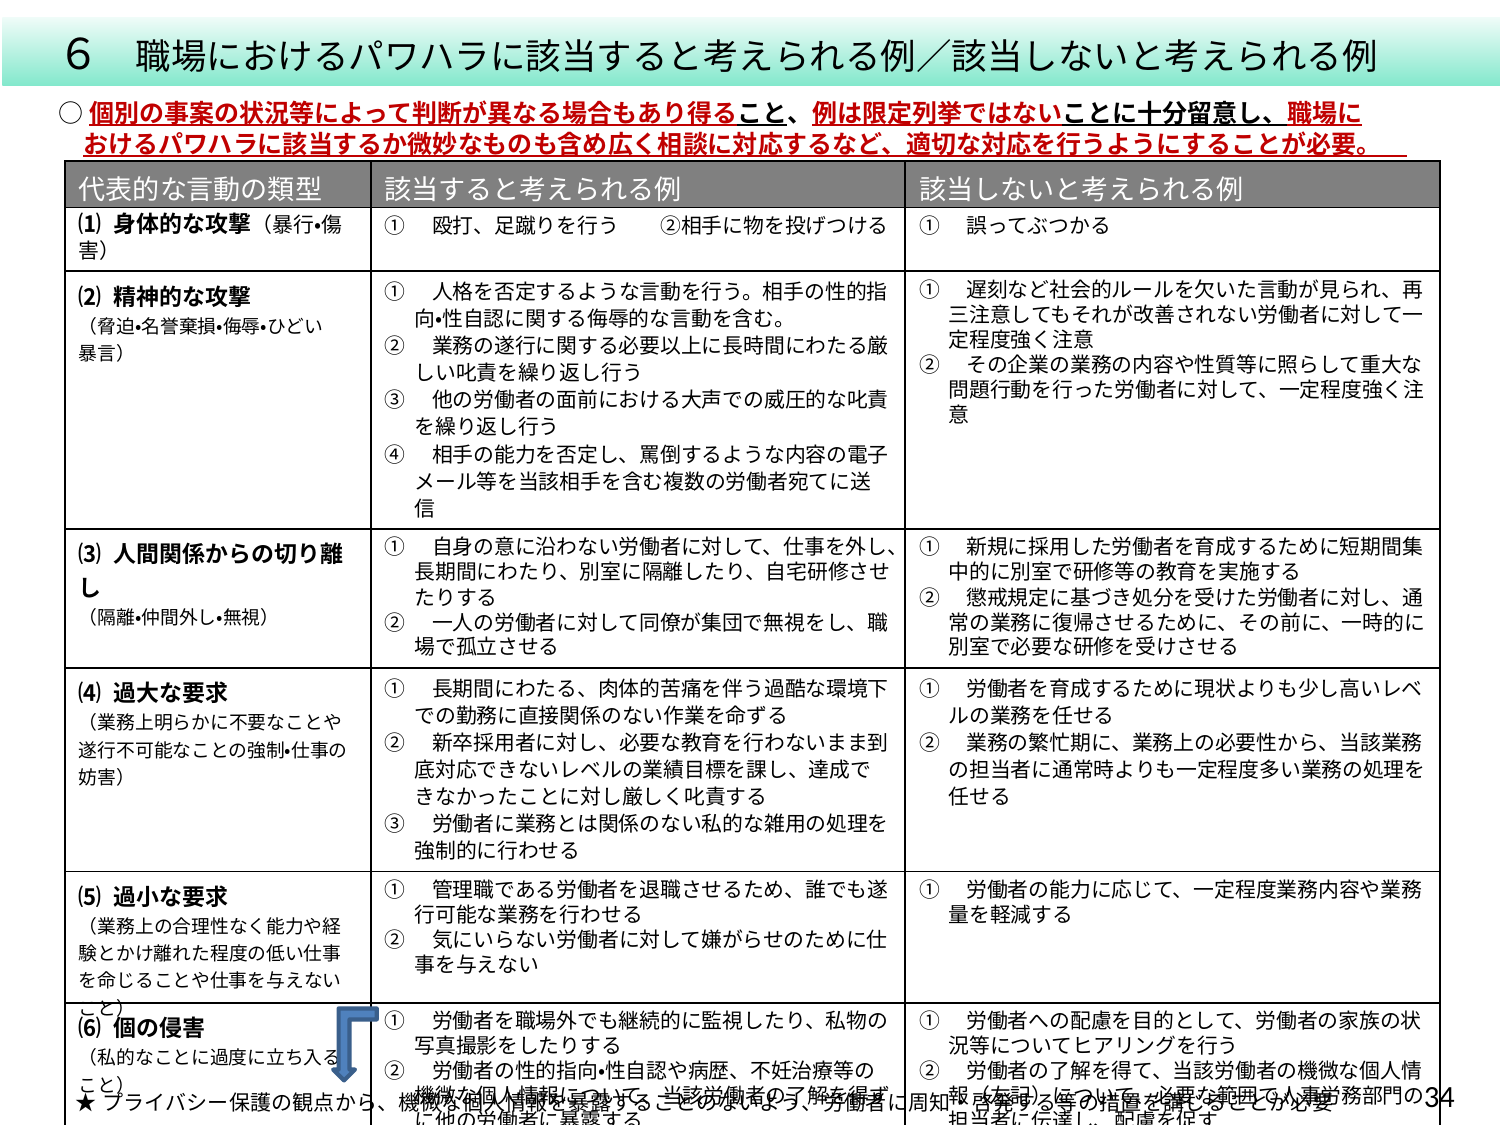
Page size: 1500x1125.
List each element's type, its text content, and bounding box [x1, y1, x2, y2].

table_cell ⑹ 個の侵害 （私的なことに過度に立ち入る こと） [66, 1004, 370, 1081]
table_cell ① 労働者への配慮を目的として、労働者の家族の状況等についてヒアリングを行う ② 労働者の了解を得て、当該労働者の機微な個人情報（左記）について、必要な範囲で人事労務部門の担当者に伝達し、配慮を促す [906, 1004, 1439, 1081]
table_cell ① 遅刻など社会的ルールを欠いた言動が見られ、再三注意してもそれが改善されない労働者に対して一定程度強く注意 ② その企業の業務の内容や性質等に照らして重大な問題行動を行った労働者に対して、一定程度強く注意 [906, 272, 1439, 528]
text_box ★プライバシー保護の観点から、機微な個人情報を暴露することのないよう、労働者に周知・啓発する等の措置を講じることが必要 [0, 1081, 1119, 1122]
table_header 代表的な言動の類型 [66, 162, 370, 207]
table_cell ① 労働者を育成するために現状よりも少し高いレベルの業務を任せる ② 業務の繁忙期に、業務上の必要性から、当該業務の担当者に通常時よりも一定程度多い業務の処理を任せる [906, 669, 1439, 871]
table_cell ① 殴打、足蹴りを行う ②相手に物を投げつける [372, 208, 904, 270]
table_cell ① 自身の意に沿わない労働者に対して、仕事を外し、長期間にわたり、別室に隔離したり、自宅研修させたりする ② 一人の労働者に対して同僚が集団で無視をし、職場で孤立させる [372, 530, 904, 667]
table_cell ① 誤ってぶつかる [906, 208, 1439, 270]
table_cell ① 長期間にわたる、肉体的苦痛を伴う過酷な環境下での勤務に直接関係のない作業を命ずる ② 新卒採用者に対し、必要な教育を行わないまま到底対応できないレベルの業績目標を課し、達成できなかったことに対し厳しく叱責する ③ 労働者に業務とは関係のない私的な雑用の処理を強制的に行わせる [372, 669, 904, 871]
table_cell ⑸ 過小な要求 （業務上の合理性なく能力や経験とかけ離れた程度の低い仕事を命じることや仕事を与えないこと） [66, 872, 370, 1002]
table_cell ① 労働者の能力に応じて、一定程度業務内容や業務量を軽減する [906, 872, 1439, 1002]
text_box ○個別の事案の状況等によって判断が異なる場合もあり得ること、例は限定列挙ではないことに十分留意し、職場に おけるパワハラに該当するか微妙なものも含め広く相談に対応するなど、適切な対応を行うようにすることが必要。 [43, 89, 1424, 197]
table_header 該当すると考えられる例 [372, 162, 904, 207]
table_cell ⑷ 過大な要求 （業務上明らかに不要なことや遂行不可能なことの強制・仕事の妨害） [66, 669, 370, 871]
table_cell ⑵ 精神的な攻撃 （脅迫・名誉棄損・侮辱・ひどい 暴言） [66, 272, 370, 528]
table_header 該当しないと考えられる例 [906, 162, 1439, 207]
table_cell ① 新規に採用した労働者を育成するために短期間集中的に別室で研修等の教育を実施する ② 懲戒規定に基づき処分を受けた労働者に対し、通常の業務に復帰させるために、その前に、一時的に別室で必要な研修を受けさせる [906, 530, 1439, 667]
table_cell ⑶ 人間関係からの切り離し （隔離・仲間外し・無視） [66, 530, 370, 667]
table_cell ① 人格を否定するような言動を行う。相手の性的指向・性自認に関する侮辱的な言動を含む。 ② 業務の遂行に関する必要以上に長時間にわたる厳しい叱責を繰り返し行う ③ 他の労働者の面前における大声での威圧的な叱責を繰り返し行う ④ 相手の能力を否定し、罵倒するような内容の電子メール等を当該相手を含む複数の労働者宛てに送信 [372, 272, 904, 528]
text_box ６ 職場におけるパワハラに該当すると考えられる例／該当しないと考えられる例 [2, 17, 1500, 86]
table_cell ① 管理職である労働者を退職させるため、誰でも遂行可能な業務を行わせる ② 気にいらない労働者に対して嫌がらせのために仕事を与えない [372, 872, 904, 1002]
table_cell ⑴ 身体的な攻撃（暴行・傷害） [66, 208, 370, 270]
table_cell ① 労働者を職場外でも継続的に監視したり、私物の写真撮影をしたりする ② 労働者の性的指向・性自認や病歴、不妊治療等の機微な個人情報について、当該労働者の了解を得ずに他の労働者に暴露する [372, 1004, 904, 1081]
slide_number 34 [1119, 1065, 1470, 1125]
text_box [331, 1006, 379, 1083]
